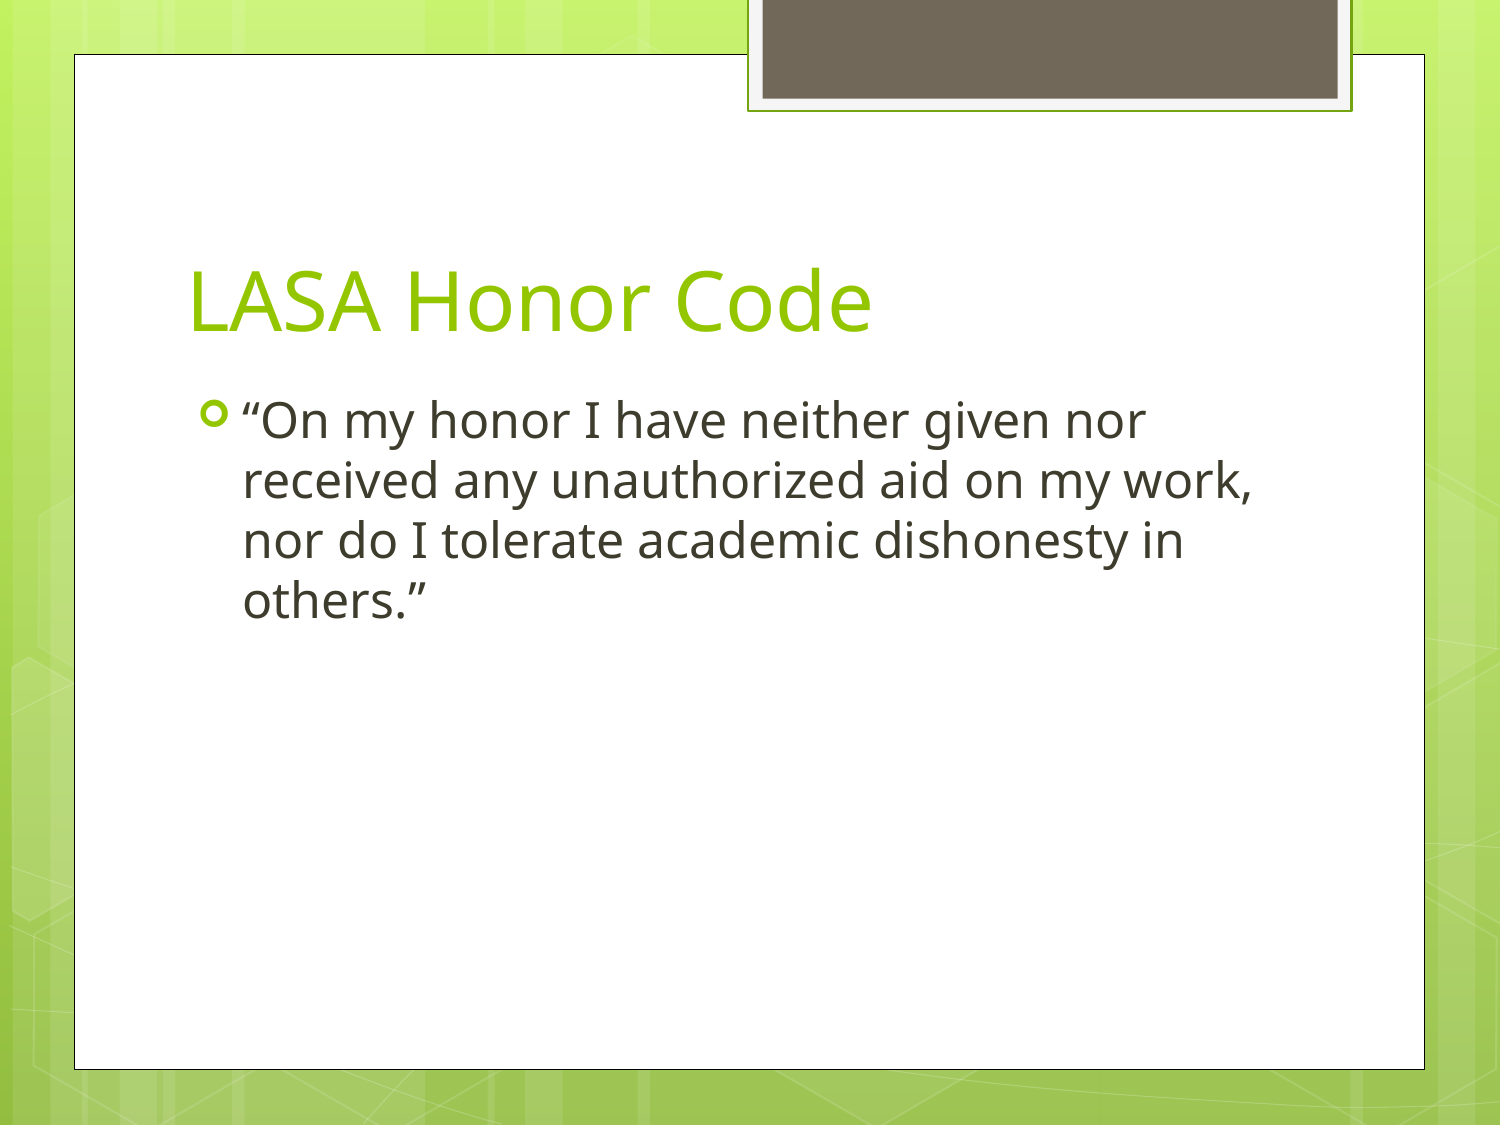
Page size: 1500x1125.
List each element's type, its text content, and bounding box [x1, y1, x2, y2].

title LASA Honor Code [171, 168, 1324, 357]
list “On my honor I have neither given nor received any unauthorized aid on my work, nor do I tolerate academic dishonesty in others.” [171, 381, 1283, 957]
